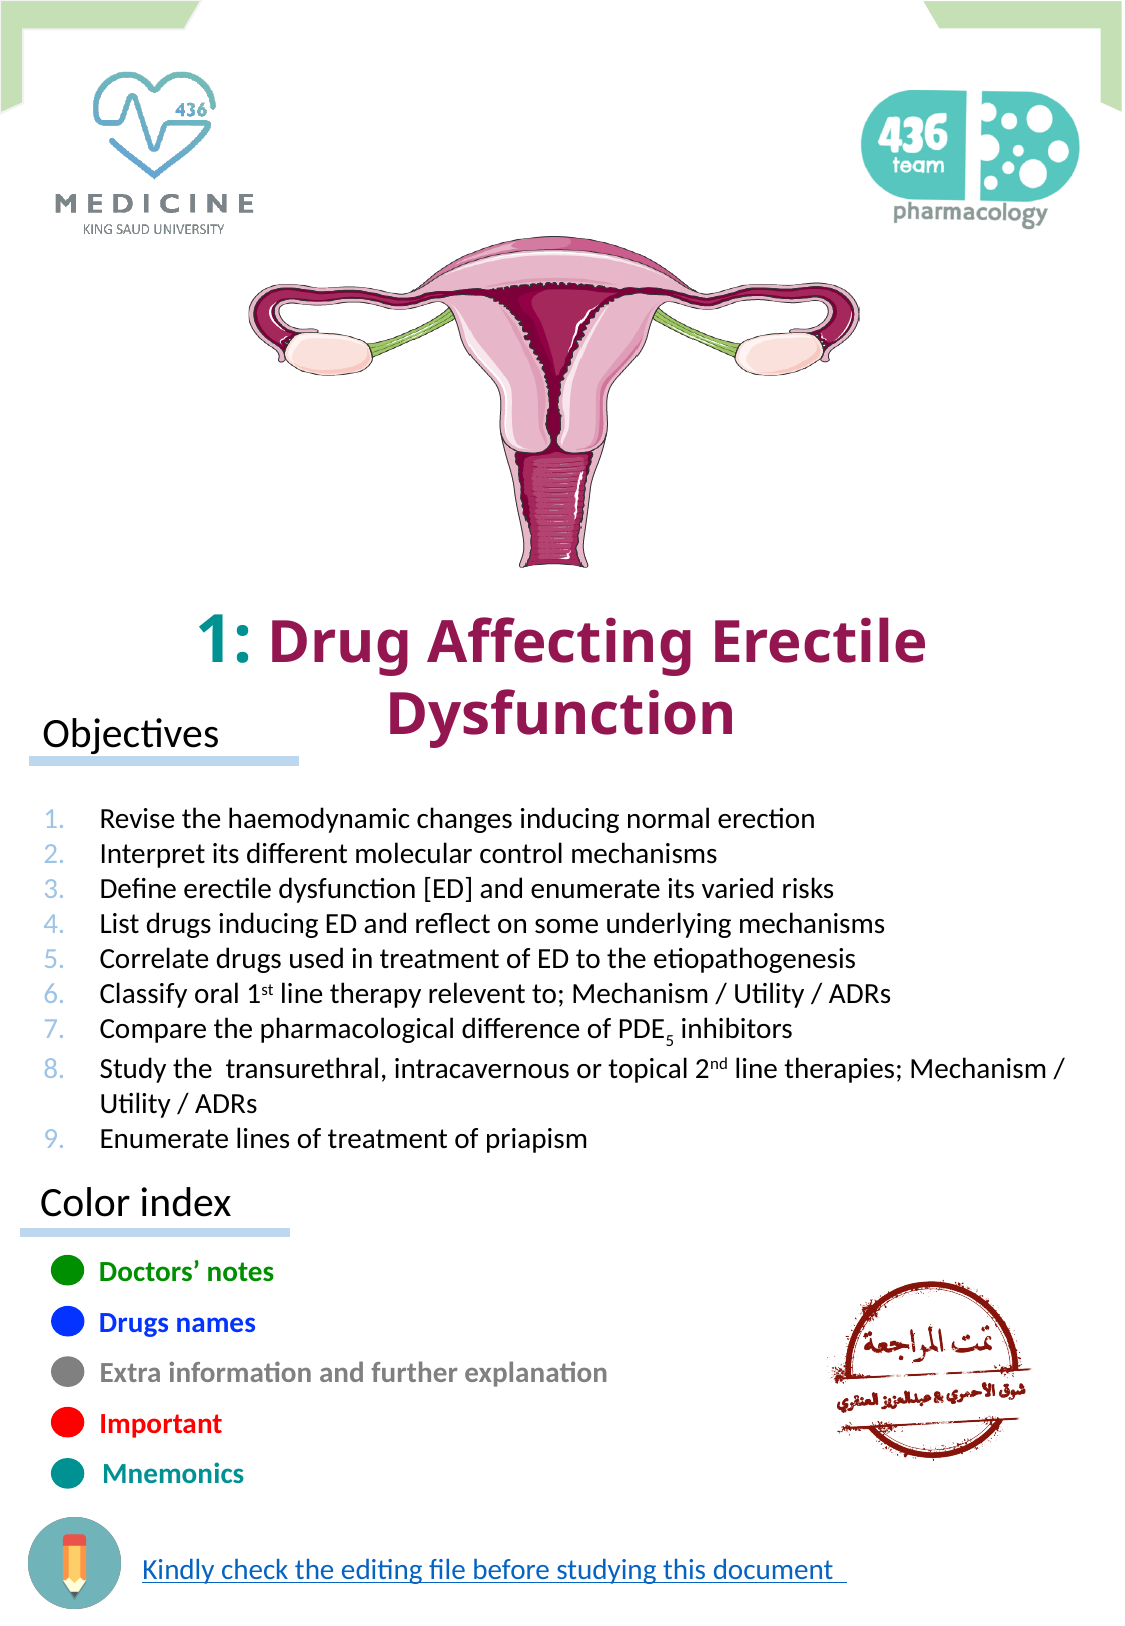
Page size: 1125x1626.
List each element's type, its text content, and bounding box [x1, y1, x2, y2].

picture [821, 1270, 1051, 1473]
picture [859, 90, 1081, 230]
text_box Color index [25, 1167, 257, 1232]
picture [51, 68, 257, 238]
text_box Kindly check the editing file before studying this document [127, 1543, 867, 1593]
text_box [920, 0, 1124, 116]
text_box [51, 1244, 632, 1498]
picture [28, 1517, 121, 1609]
text_box 1: Drug Affecting Erectile Dysfunction [0, 588, 1123, 754]
text_box [248, 235, 861, 569]
text_box Objectives [27, 754, 243, 763]
text_box Revise the haemodynamic changes inducing normal erection Interpret its different molecular control mechanisms Define erectile dysfunction [ED] and enumerate its varied risks List drugs inducing ED and reflect on some underlying mechanisms Correlate drugs used in treatment of ED to the etiopathogenesis Classify oral 1st line therapy relevent to; Mechanism / Utility / ADRs Compare the pharmacological difference of PDE5 inhibitors Study the transurethral, intracavernous or topical 2nd line therapies; Mechanism / Utility / ADRs Enumerate lines of treatment of priapism [28, 792, 1081, 1162]
text_box [0, 0, 203, 115]
